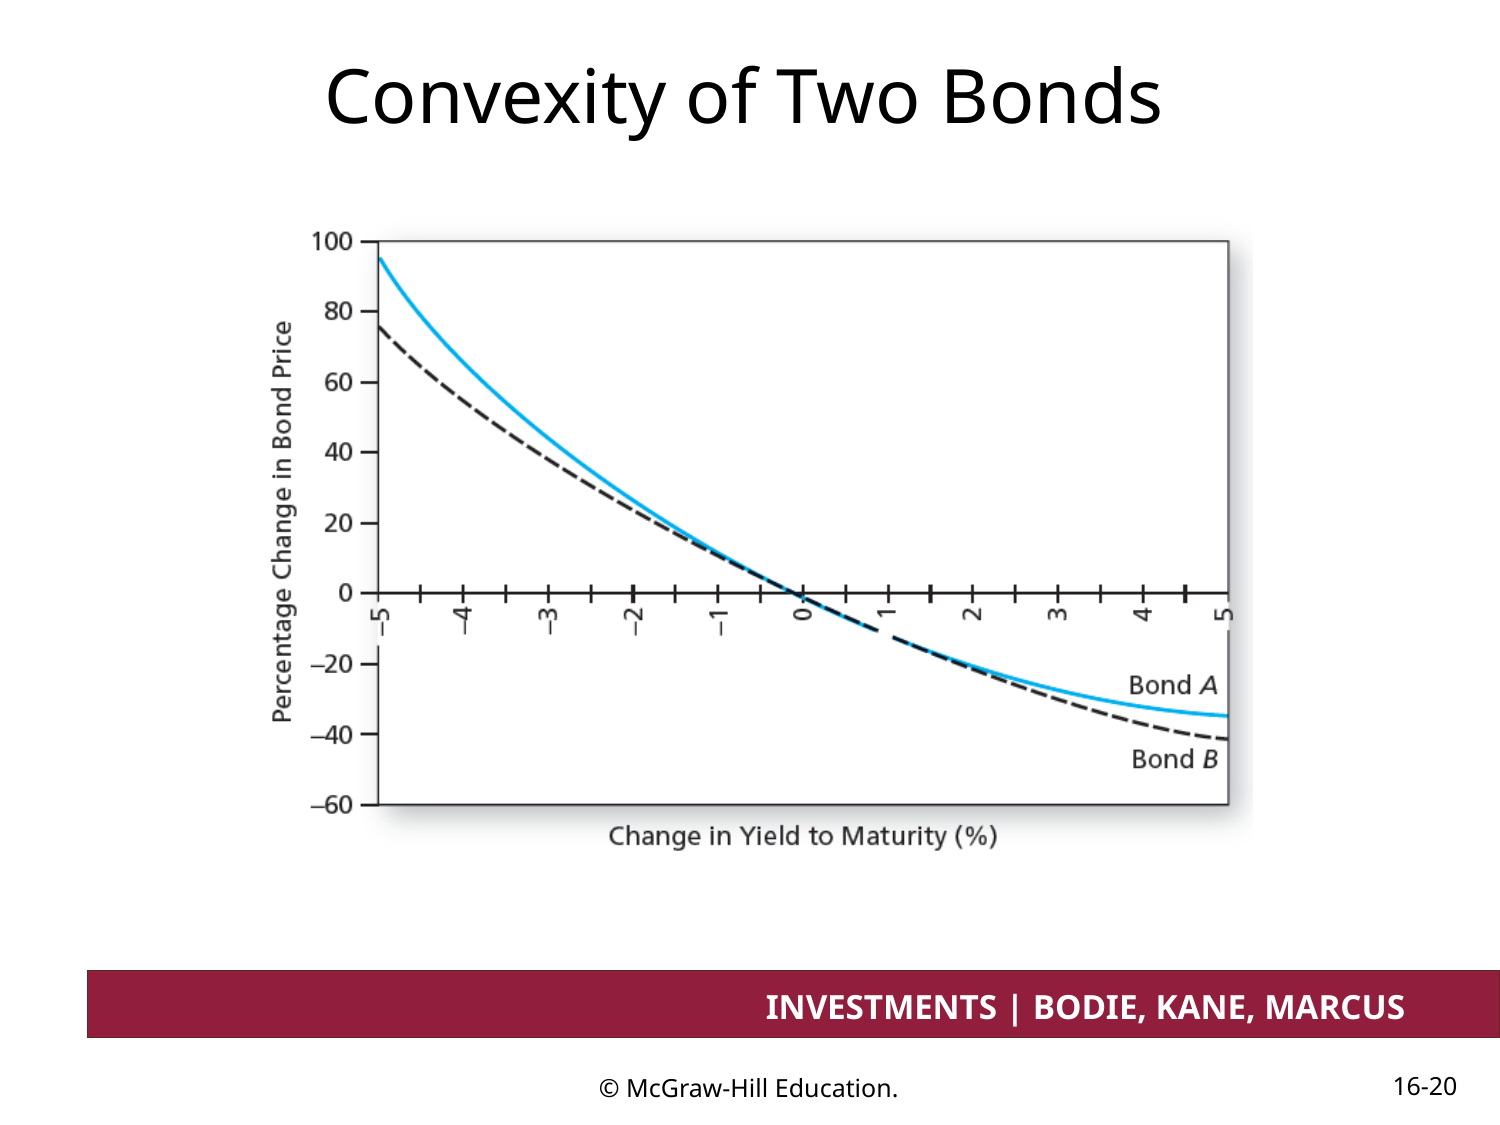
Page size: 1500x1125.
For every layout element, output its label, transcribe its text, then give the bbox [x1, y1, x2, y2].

title Convexity of Two Bonds [25, 12, 1463, 175]
picture [247, 212, 1253, 858]
